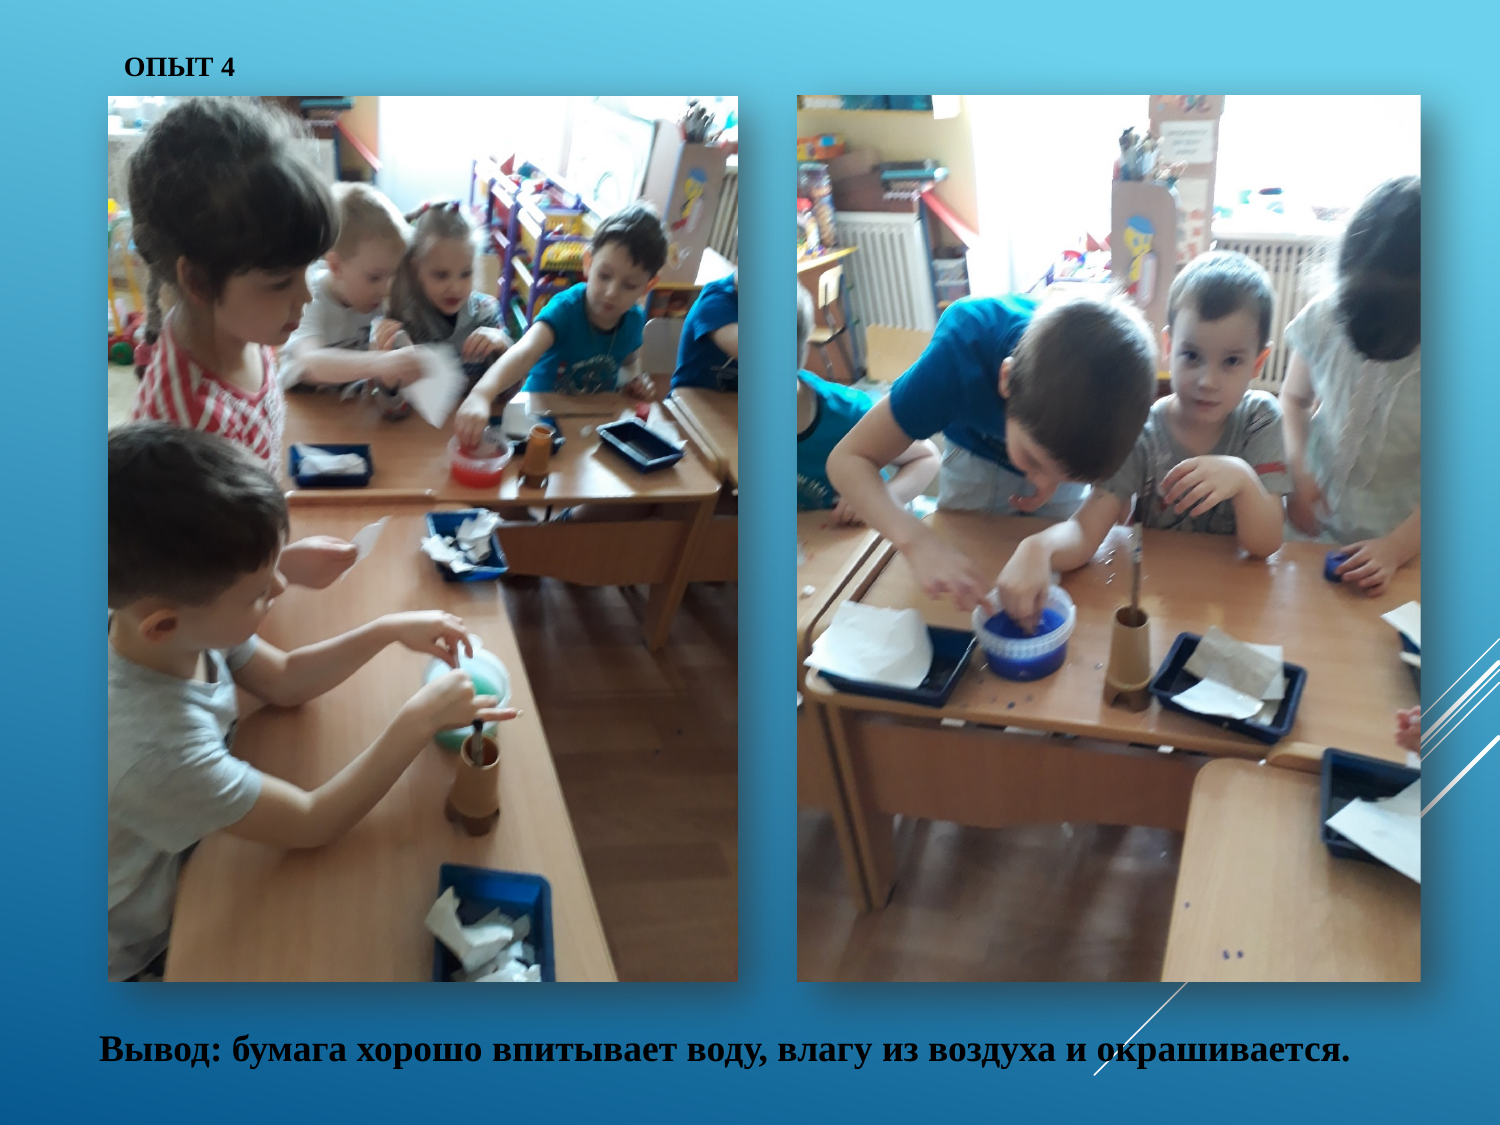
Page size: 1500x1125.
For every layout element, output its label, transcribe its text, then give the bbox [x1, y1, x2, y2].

picture [108, 96, 739, 983]
title Опыт 4 [108, 40, 1434, 105]
list Вывод: бумага хорошо впитывает воду, влагу из воздуха и окрашивается. [74, 999, 1435, 1094]
picture [796, 95, 1421, 983]
